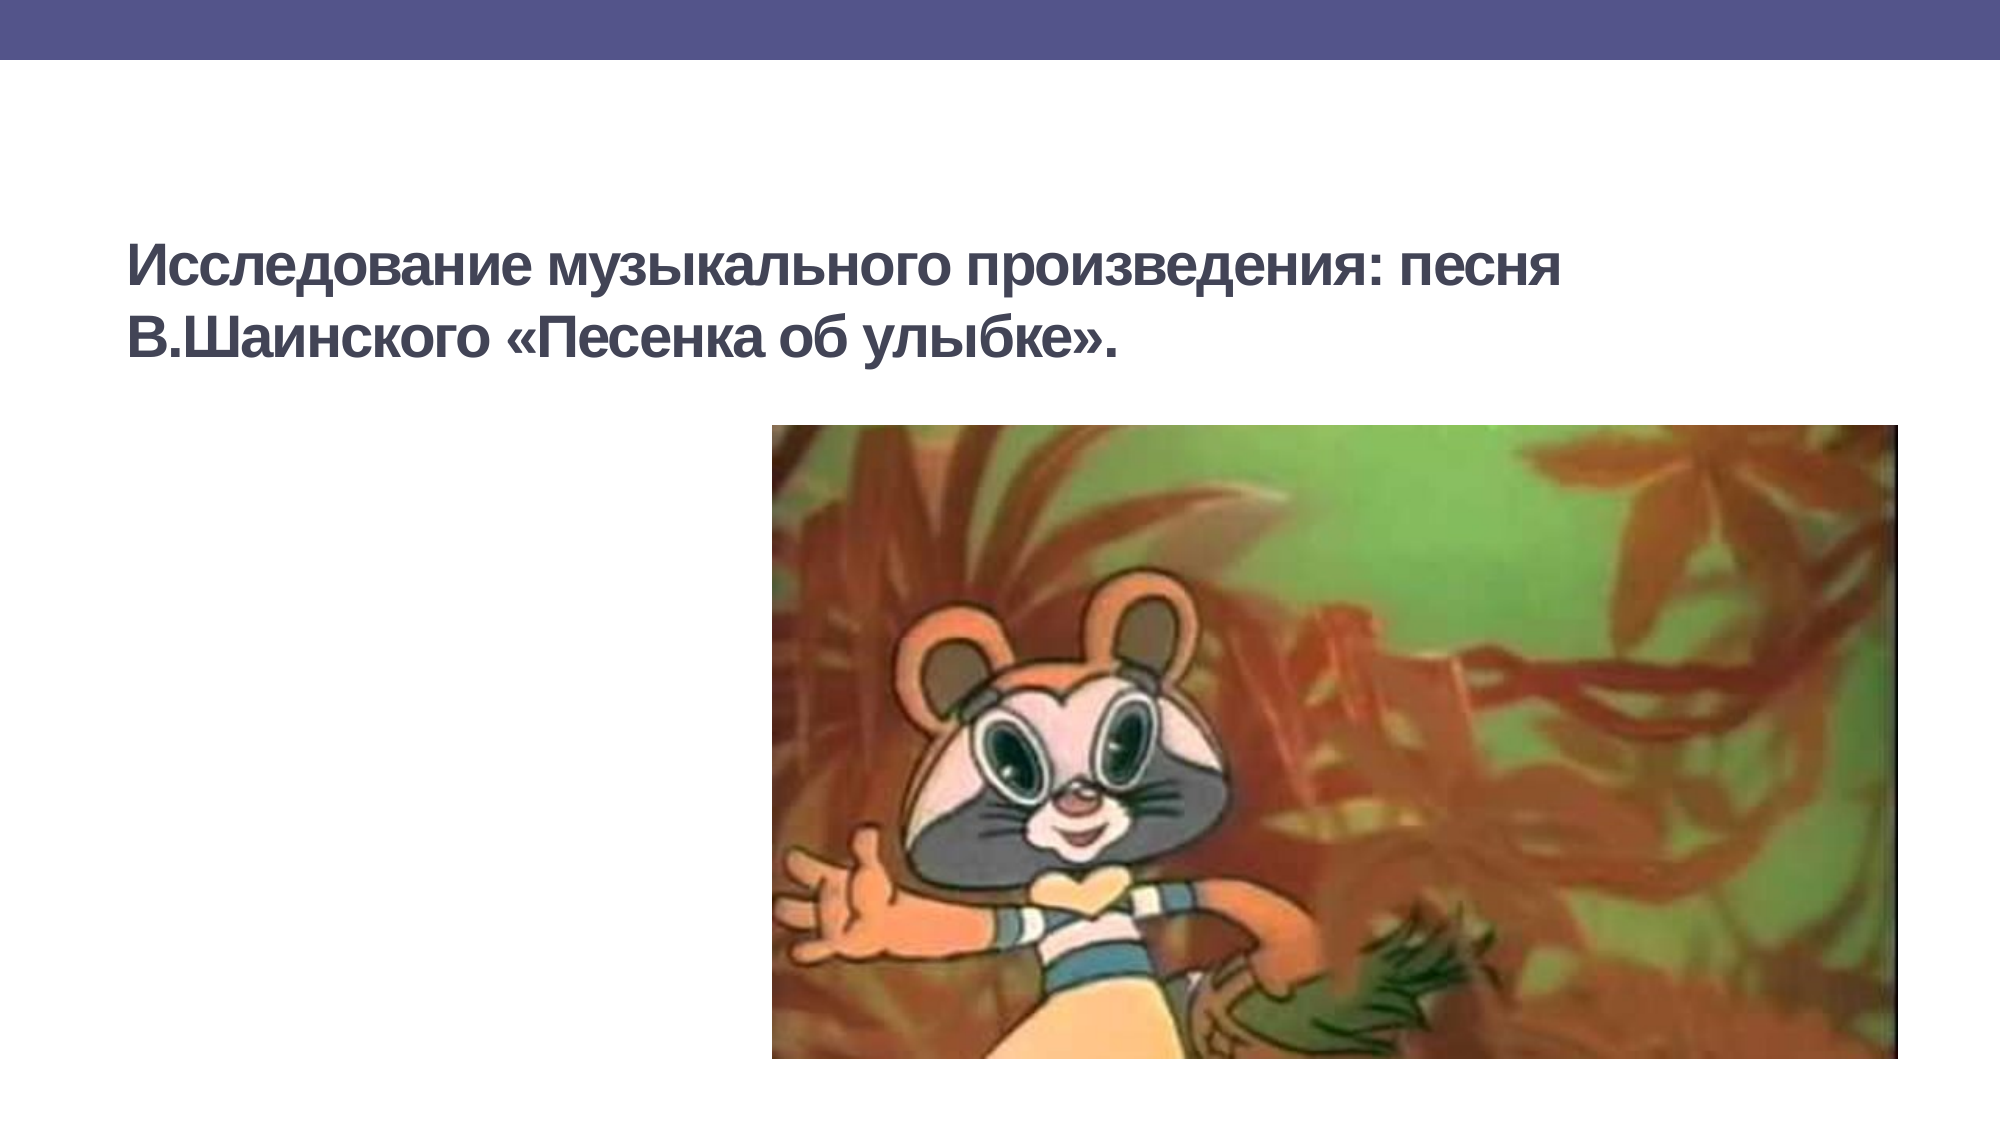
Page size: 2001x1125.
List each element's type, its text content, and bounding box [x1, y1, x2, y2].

picture [772, 424, 1898, 1059]
title Исследование музыкального произведения: песня В.Шаинского «Песенка об улыбке». [111, 216, 1912, 379]
